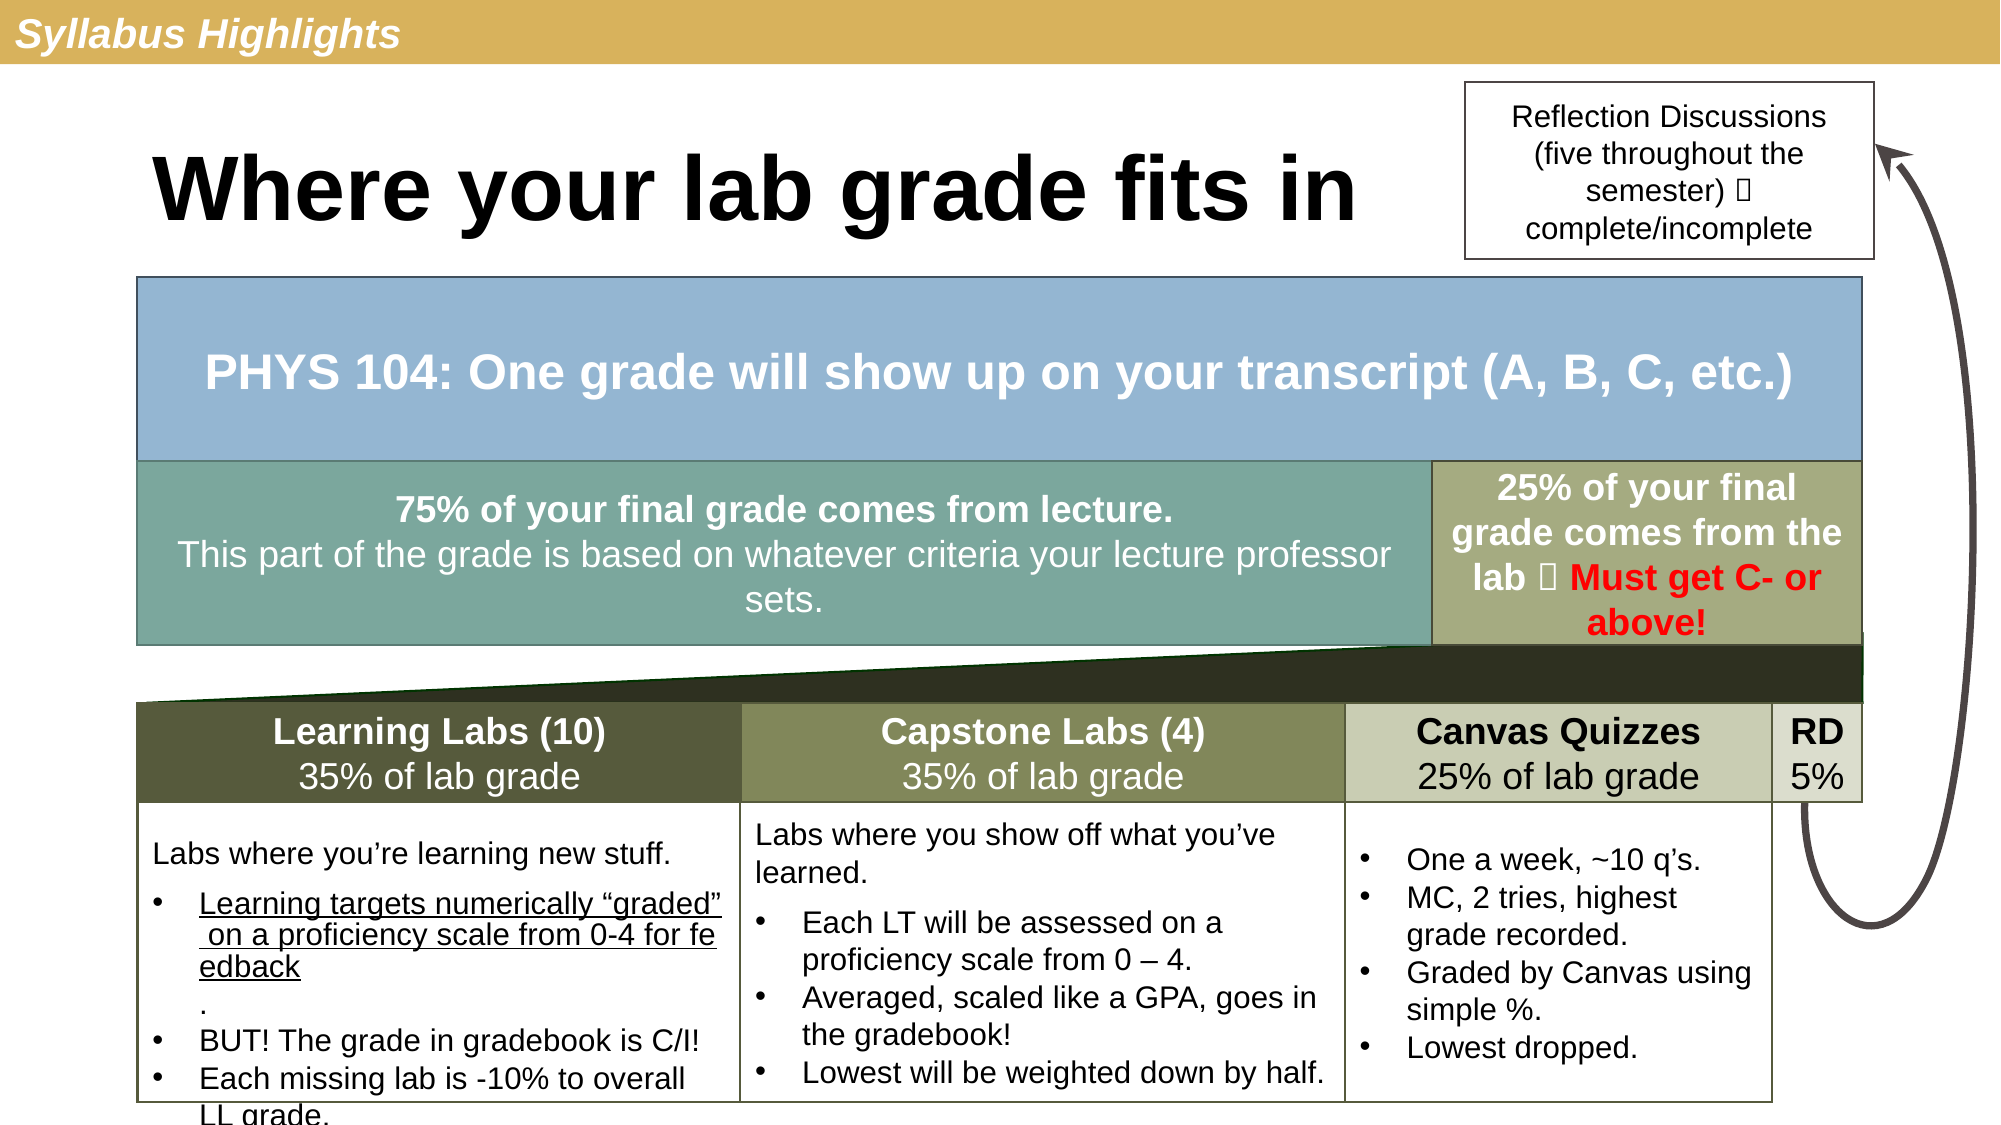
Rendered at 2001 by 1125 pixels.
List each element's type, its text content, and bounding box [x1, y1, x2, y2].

title Where your lab grade fits in [137, 82, 1862, 276]
text_box Capstone Labs (4) 35% of lab grade [740, 702, 1344, 801]
text_box Syllabus Highlights [0, 0, 2000, 65]
text_box Labs where you’re learning new stuff. Learning targets numerically “graded” on a proficiency scale from 0-4 for feedback. BUT! The grade in gradebook is C/I! Each missing lab is -10% to overall LL grade. [136, 801, 739, 1103]
text_box 25% of your final grade comes from the lab  Must get C- or above! [1431, 460, 1841, 646]
text_box Learning Labs (10) 35% of lab grade [136, 702, 740, 801]
text_box Canvas Quizzes 25% of lab grade [1344, 702, 1771, 801]
text_box 75% of your final grade comes from lecture. This part of the grade is based on whatever criteria your lecture professor sets. [136, 460, 1431, 646]
text_box Labs where you show off what you’ve learned. Each LT will be assessed on a proficiency scale from 0 – 4. Averaged, scaled like a GPA, goes in the gradebook! Lowest will be weighted down by half. [739, 801, 1344, 1103]
text_box Reflection Discussions (five throughout the semester)  complete/incomplete [1464, 81, 1875, 260]
text_box One a week, ~10 q’s. MC, 2 tries, highest grade recorded. Graded by Canvas using simple %. Lowest dropped. [1344, 801, 1773, 1103]
text_box [146, 646, 1821, 702]
text_box [1803, 143, 1974, 927]
text_box RD 5% [1771, 702, 1815, 803]
text_box PHYS 104: One grade will show up on your transcript (A, B, C, etc.) [136, 276, 1860, 460]
